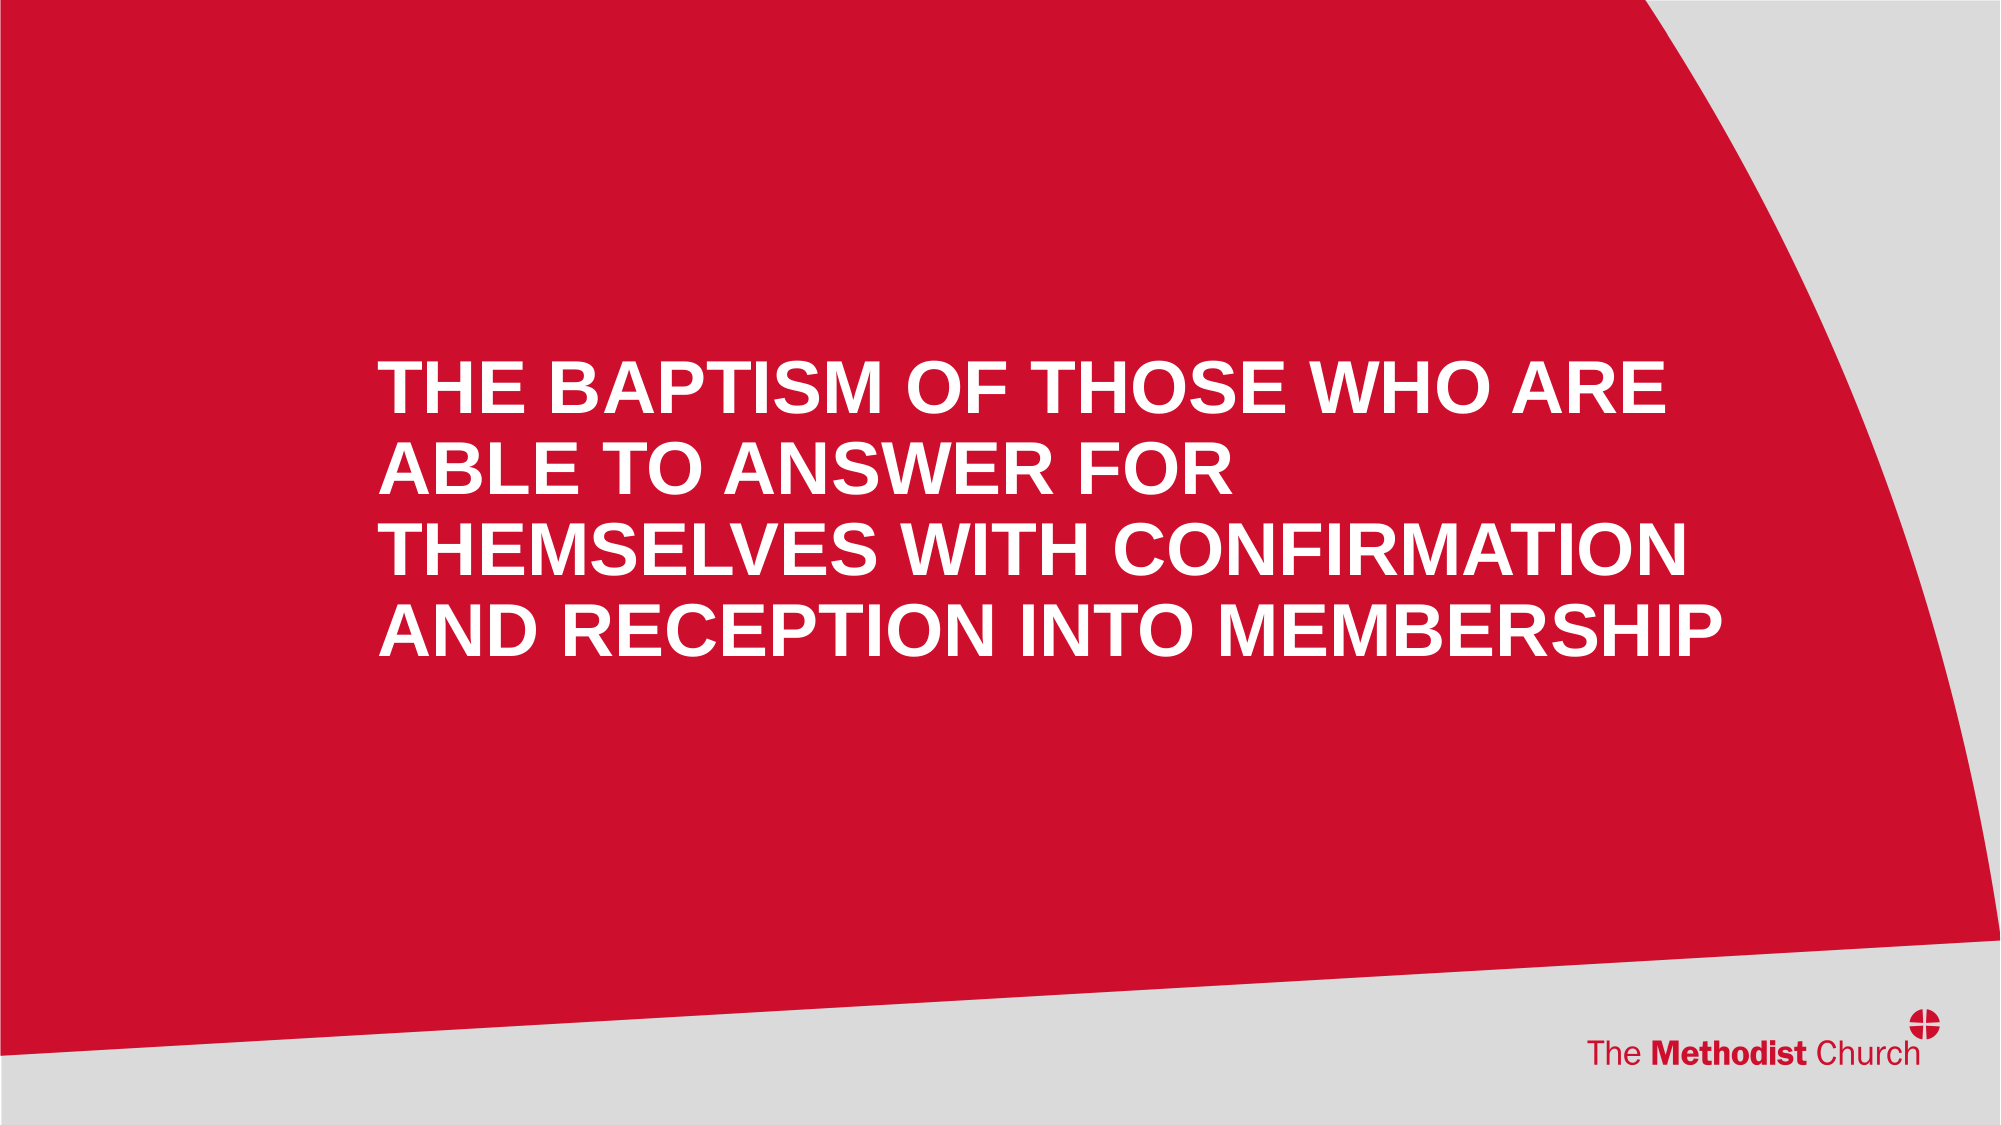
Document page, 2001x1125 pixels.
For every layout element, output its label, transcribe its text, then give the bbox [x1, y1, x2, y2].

title THE BAPTISM OF THOSE WHO ARE ABLE TO ANSWER FOR THEMSELVES WITH CONFIRMATION AND RECEPTION INTO MEMBERSHIP [362, 395, 1745, 680]
picture [0, 0, 2001, 1125]
